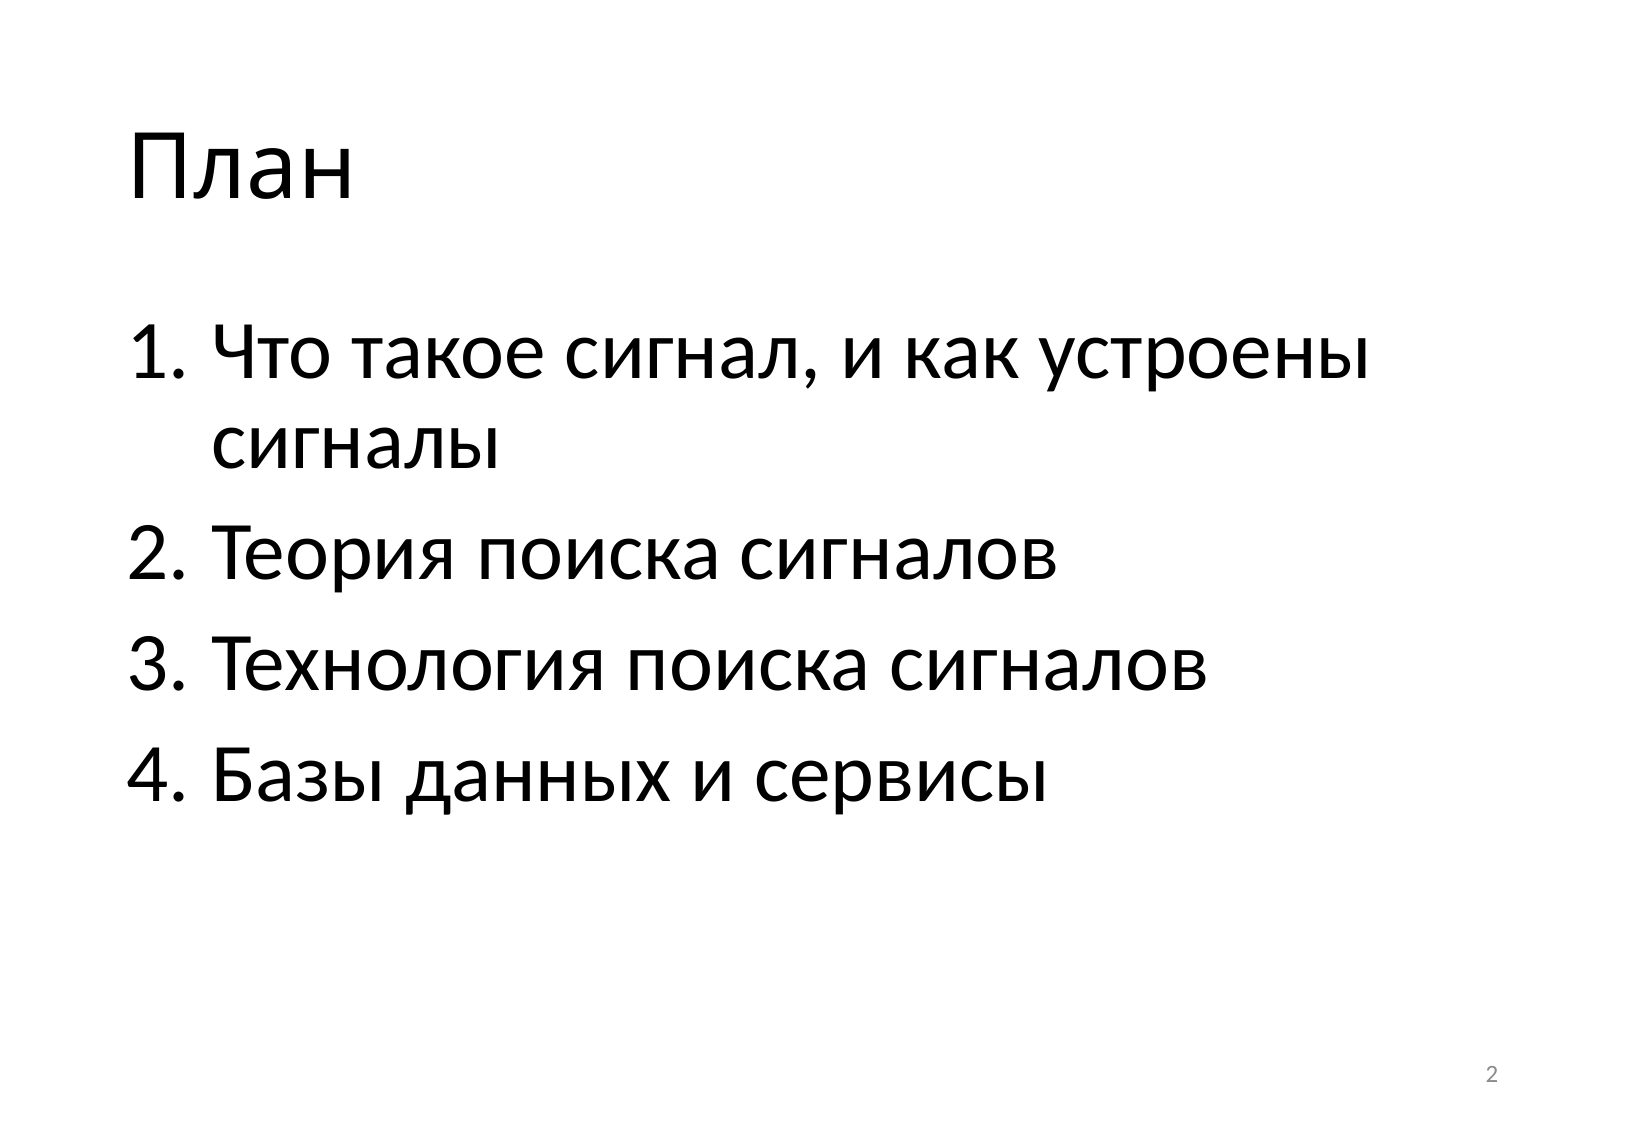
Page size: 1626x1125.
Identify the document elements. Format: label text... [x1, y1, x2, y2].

slide_number 2 [1147, 1042, 1514, 1103]
list Что такое сигнал, и как устроены сигналы Теория поиска сигналов Технология поиска сигналов Базы данных и сервисы [111, 299, 1514, 1014]
title План [111, 59, 1514, 278]
